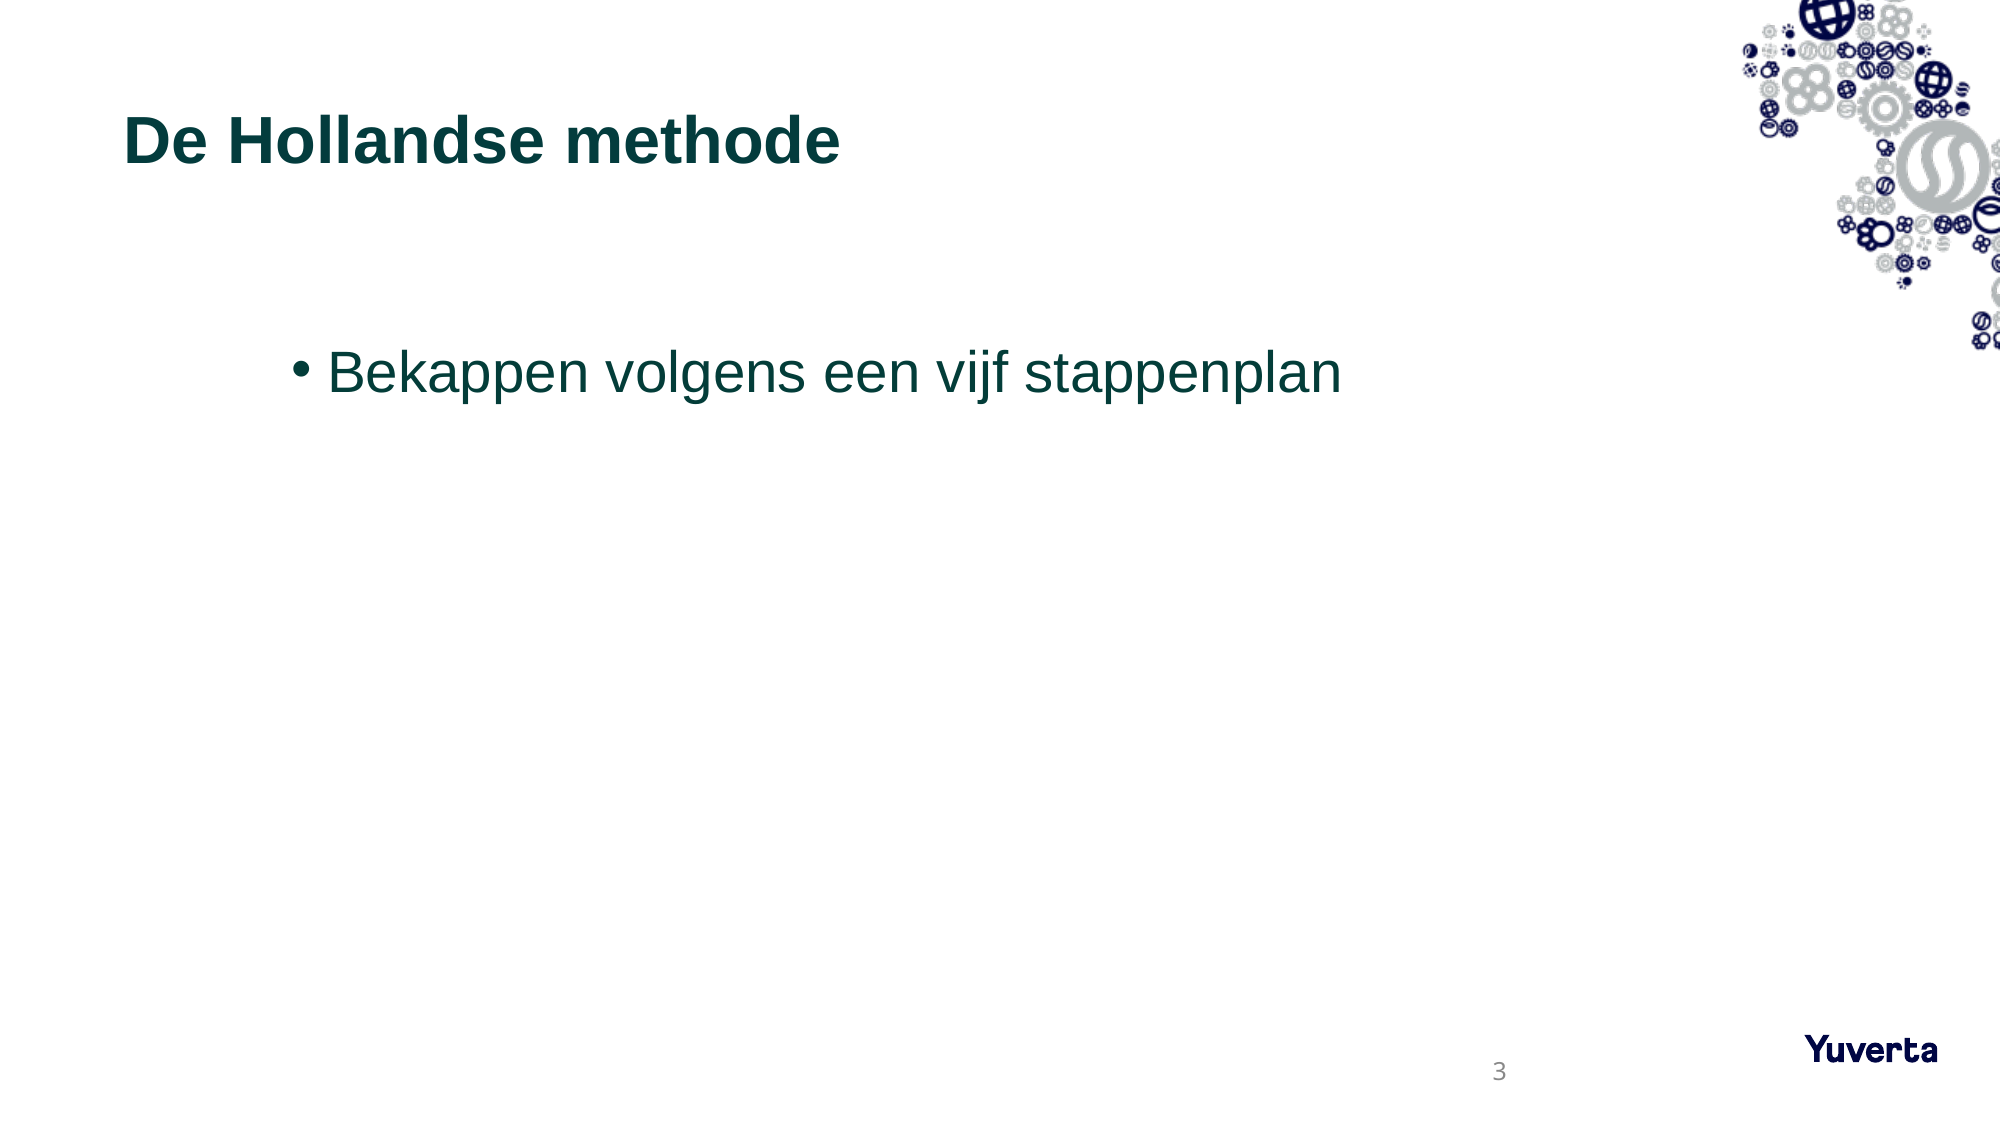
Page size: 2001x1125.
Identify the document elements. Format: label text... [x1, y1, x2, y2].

title De Hollandse methode [123, 100, 1305, 349]
text_box 3 [1430, 1057, 1569, 1097]
picture [0, 0, 2000, 1125]
list Bekappen volgens een vijf stappenplan [291, 193, 1642, 1057]
